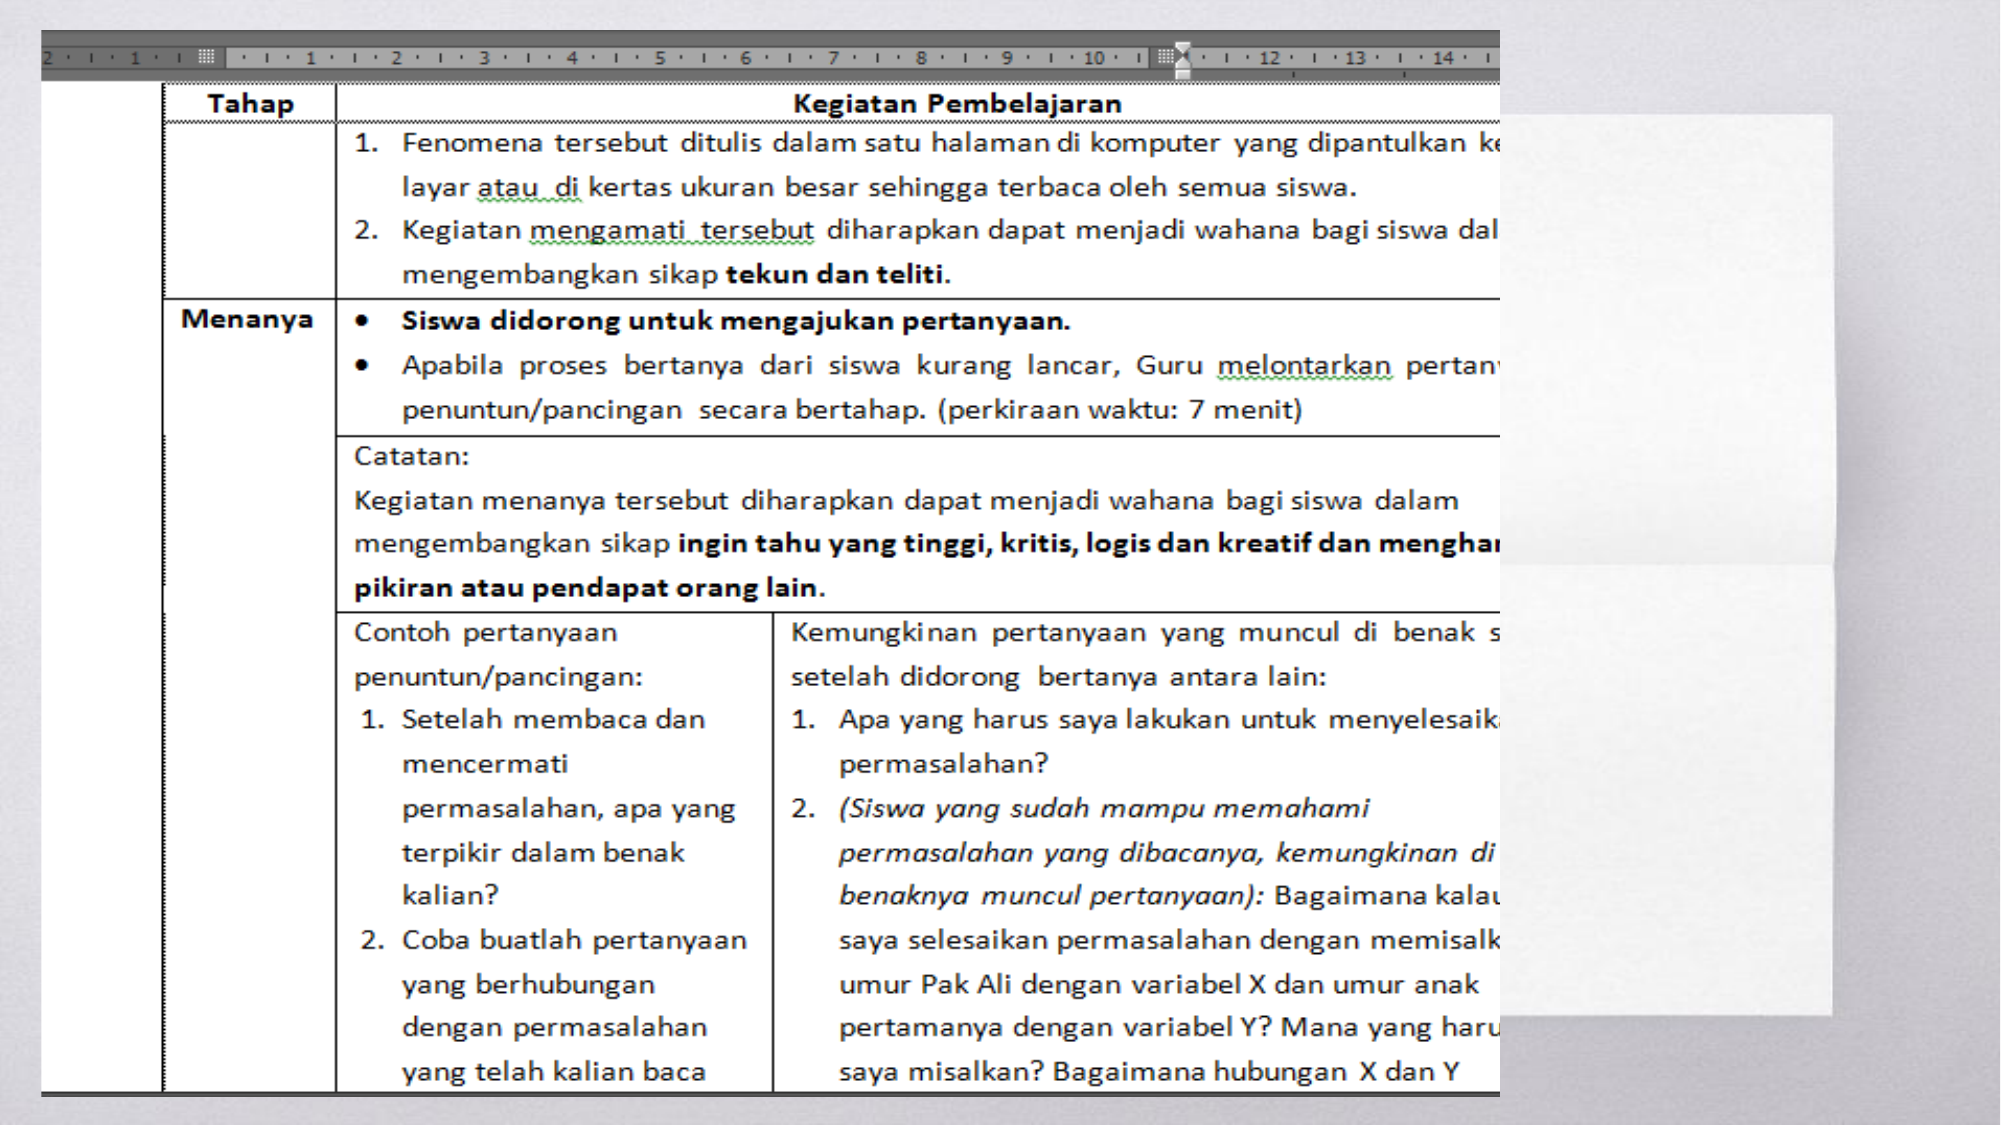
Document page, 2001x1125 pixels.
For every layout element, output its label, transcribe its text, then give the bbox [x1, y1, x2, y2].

slide_number 129 [713, 1106, 804, 1113]
picture [0, 0, 2001, 1125]
